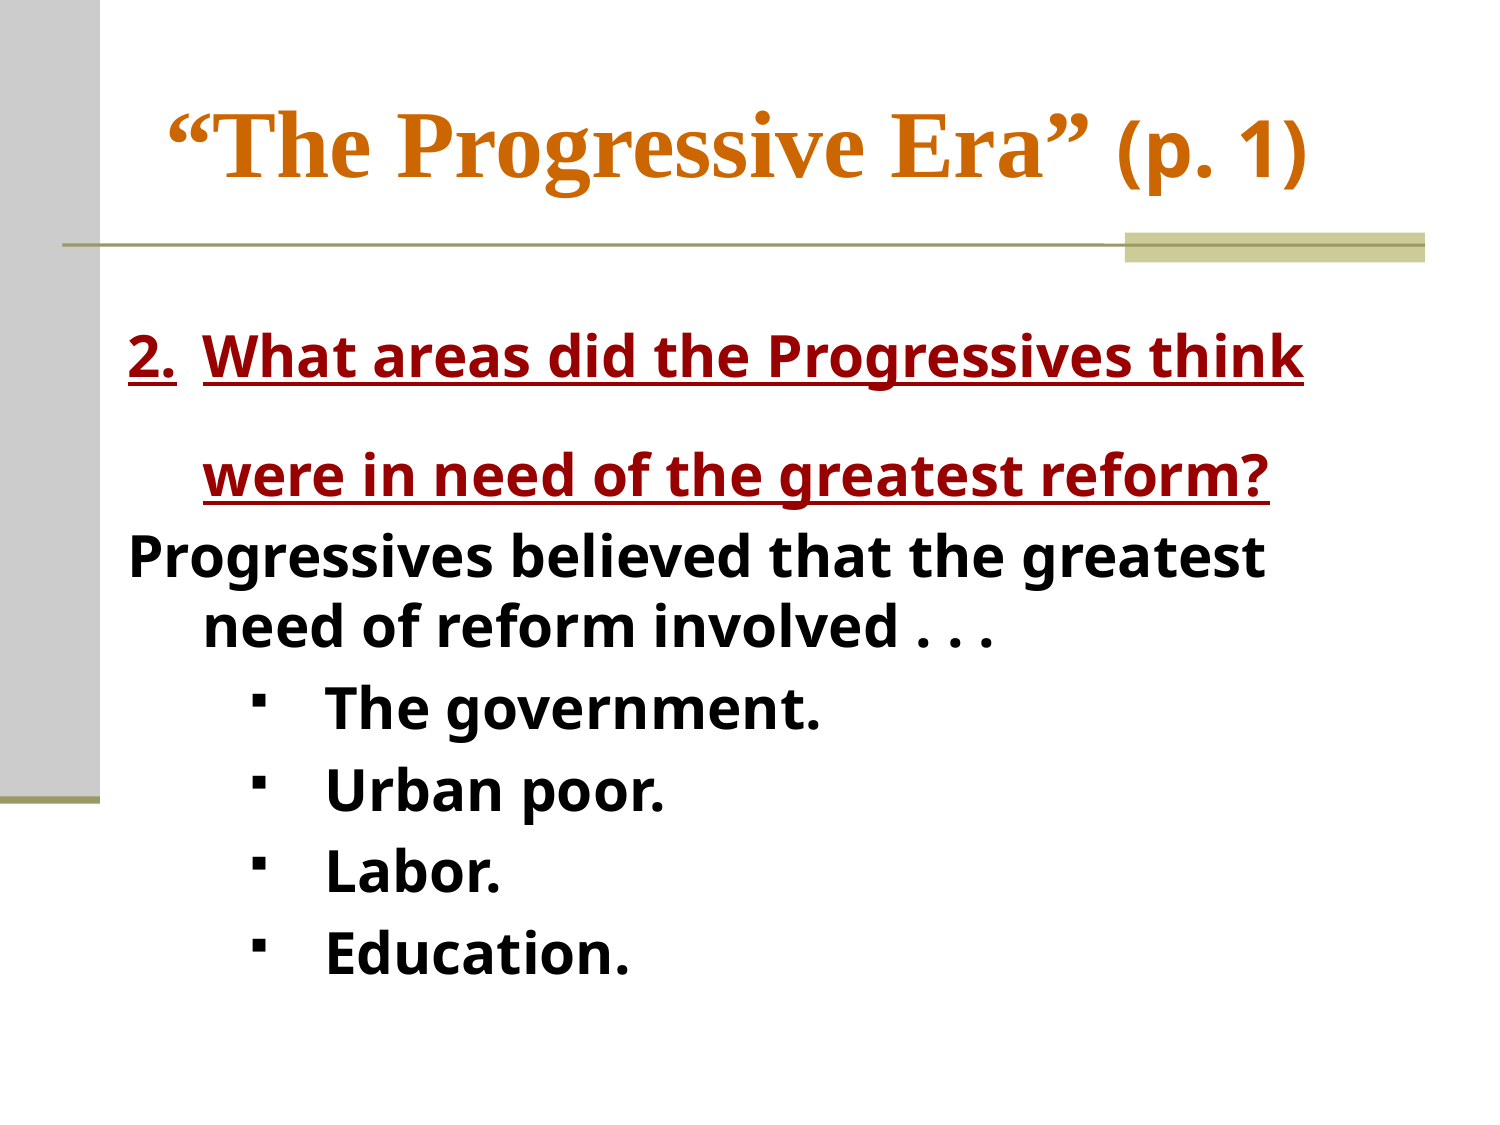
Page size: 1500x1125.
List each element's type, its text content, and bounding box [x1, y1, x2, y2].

list 2. What areas did the Progressives think were in need of the greatest reform? Progressives believed that the greatest need of reform involved . . . The government. Urban poor. Labor. Education. [112, 262, 1438, 1125]
title “The Progressive Era” (p. 1) [149, 45, 1426, 234]
